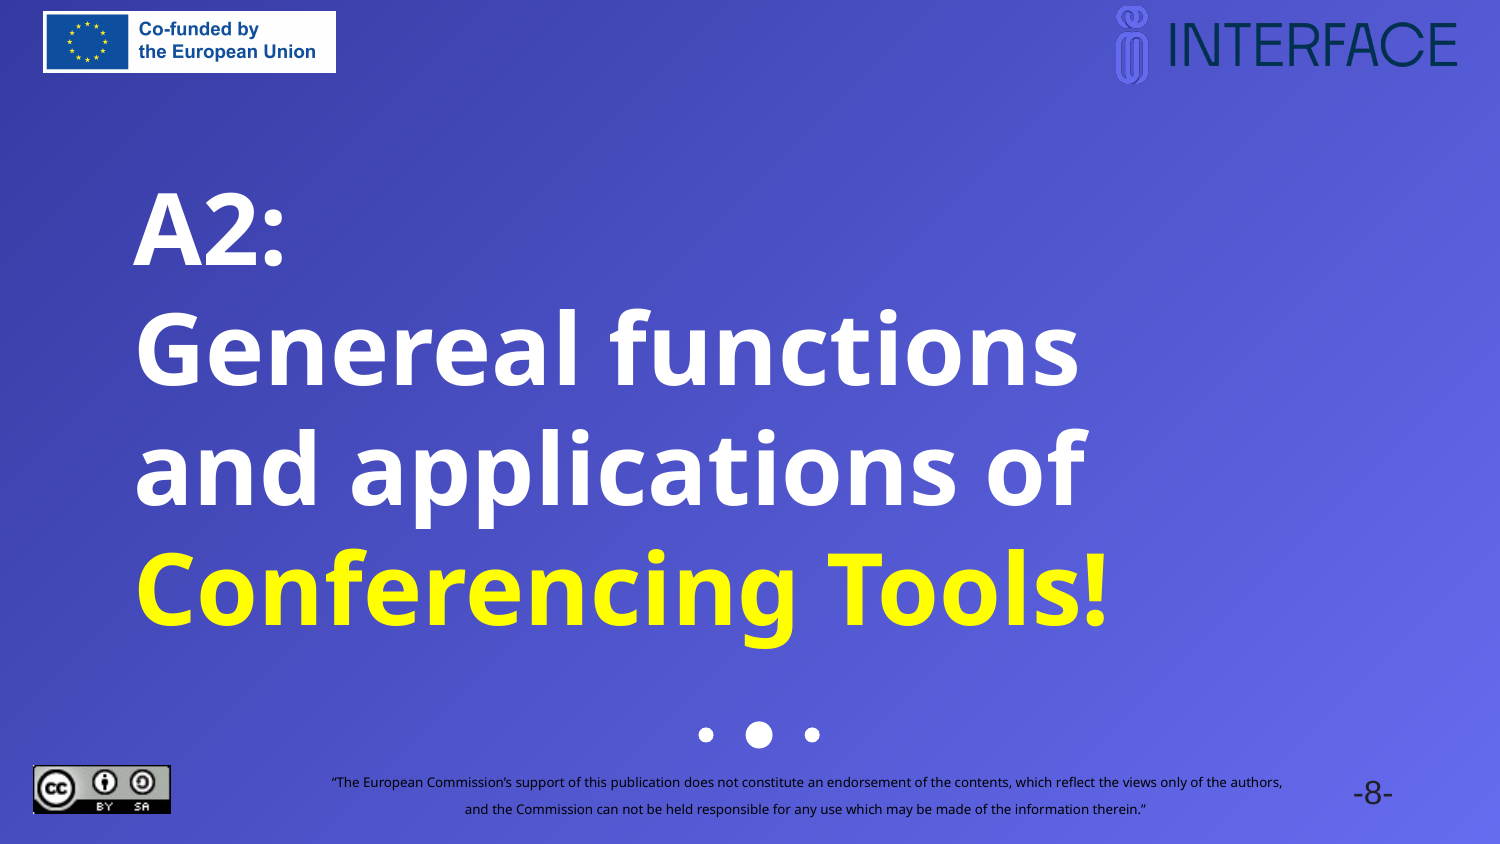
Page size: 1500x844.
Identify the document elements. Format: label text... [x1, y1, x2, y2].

text_box [745, 721, 773, 749]
picture [43, 11, 336, 73]
text_box [804, 727, 820, 743]
title A2: Genereal functions and applications of Conferencing Tools! [118, 276, 1213, 661]
text_box [698, 727, 714, 743]
picture [1116, 6, 1457, 84]
picture [33, 765, 171, 814]
